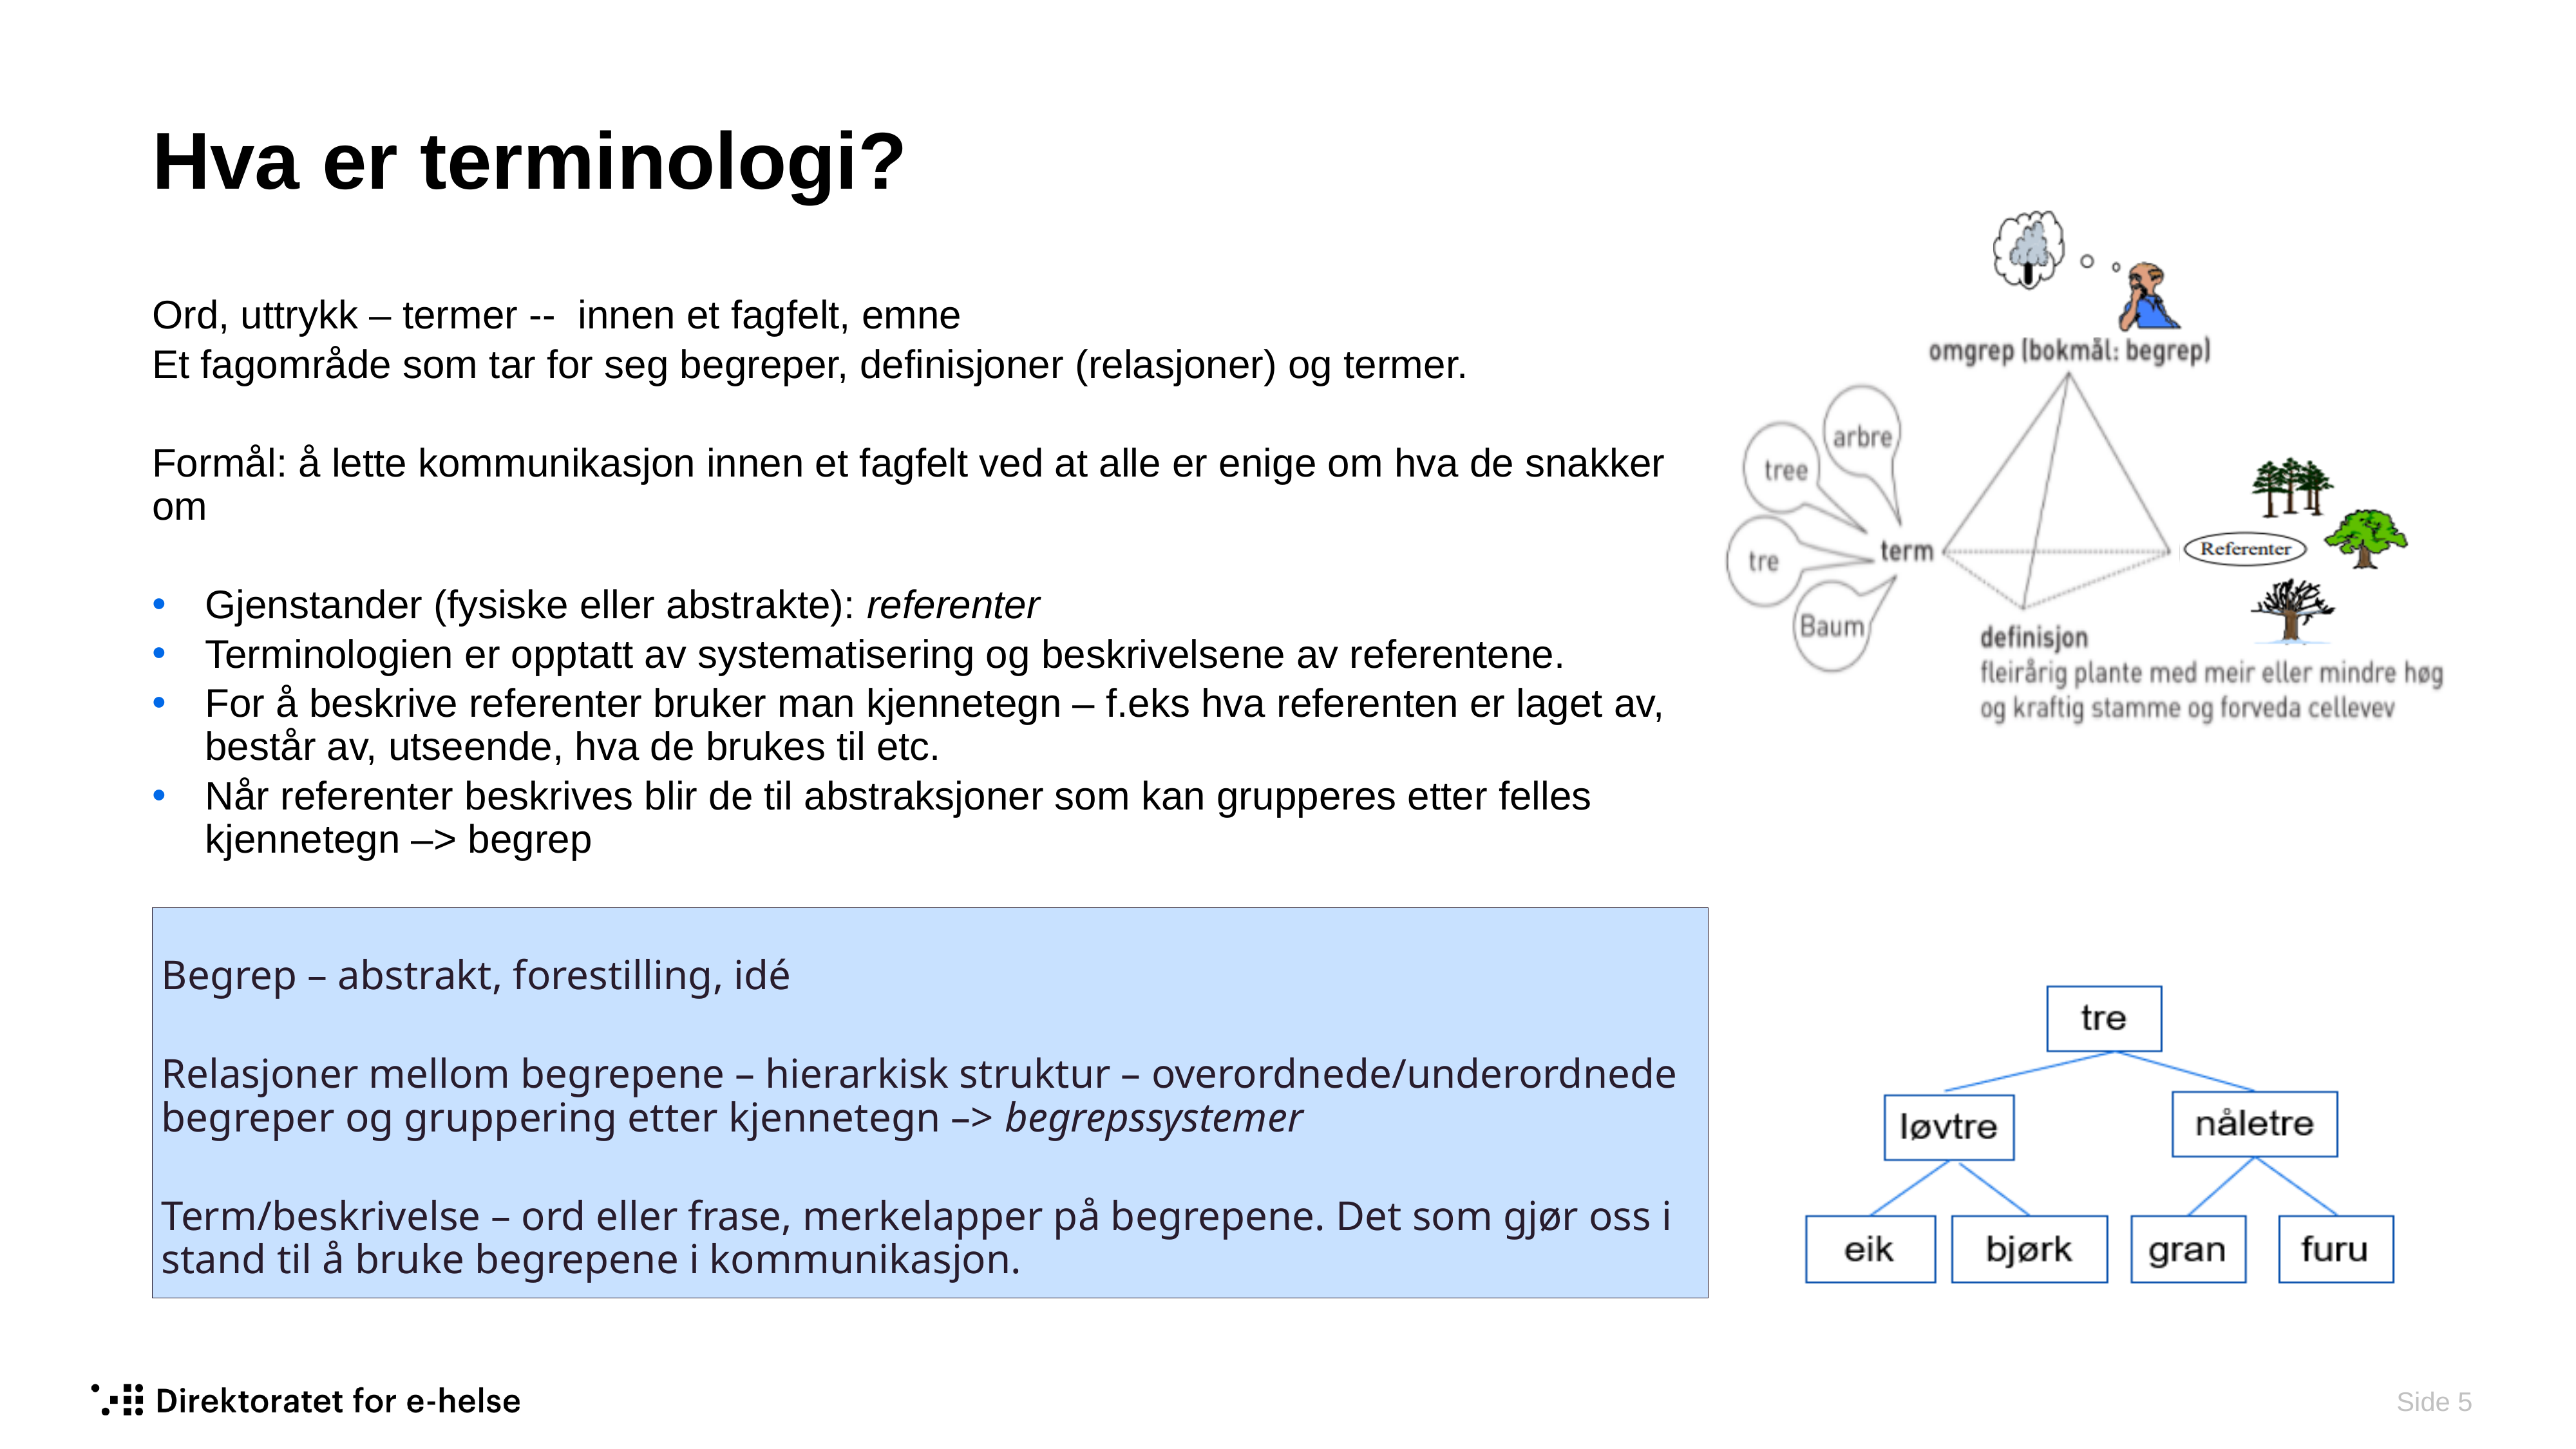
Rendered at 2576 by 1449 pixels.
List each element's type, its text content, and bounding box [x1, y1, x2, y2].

slide_number Side 5 [2321, 1380, 2473, 1420]
picture [91, 1383, 520, 1416]
title Hva er terminologi? [152, 74, 2430, 251]
text_box Begrep – abstrakt, forestilling, idé Relasjoner mellom begrepene – hierarkisk struktur – overordnede/underordnede begreper og gruppering etter kjennetegn –> begrepssystemer Term/beskrivelse – ord eller frase, merkelapper på begrepene. Det som gjør oss i stand til å bruke begrepene i kommunikasjon. [152, 907, 1709, 1298]
picture [1776, 945, 2432, 1338]
list Ord, uttrykk – termer -- innen et fagfelt, emne Et fagområde som tar for seg begreper, definisjoner (relasjoner) og termer. Formål: å lette kommunikasjon innen et fagfelt ved at alle er enige om hva de snakker om Gjenstander (fysiske eller abstrakte): referenter Terminologien er opptatt av systematisering og beskrivelsene av referentene. For å beskrive referenter bruker man kjennetegn – f.eks hva referenten er laget av, består av, utseende, hva de brukes til etc. Når referenter beskrives blir de til abstraksjoner som kan grupperes etter felles kjennetegn –> begrep [152, 294, 1673, 864]
picture [1701, 169, 2461, 739]
